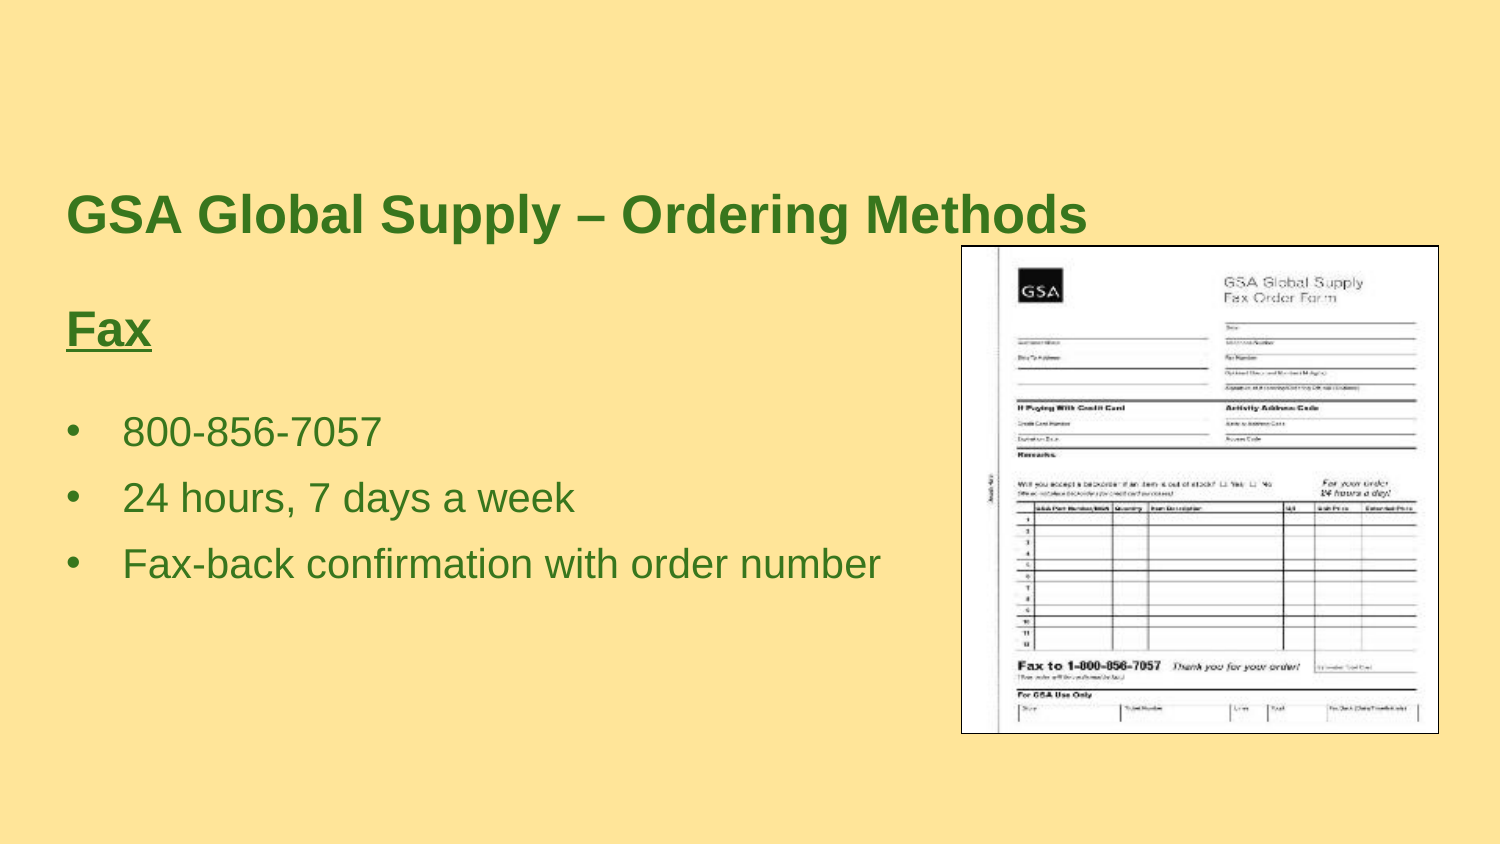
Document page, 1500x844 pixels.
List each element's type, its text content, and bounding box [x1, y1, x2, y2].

list Fax 800-856-7057 24 hours, 7 days a week Fax-back confirmation with order number [1442, 279, 1449, 712]
title GSA Global Supply – Ordering Methods [51, 171, 1450, 266]
picture [962, 246, 1438, 733]
list Fax 800-856-7057 24 hours, 7 days a week Fax-back confirmation with order number [51, 279, 957, 712]
